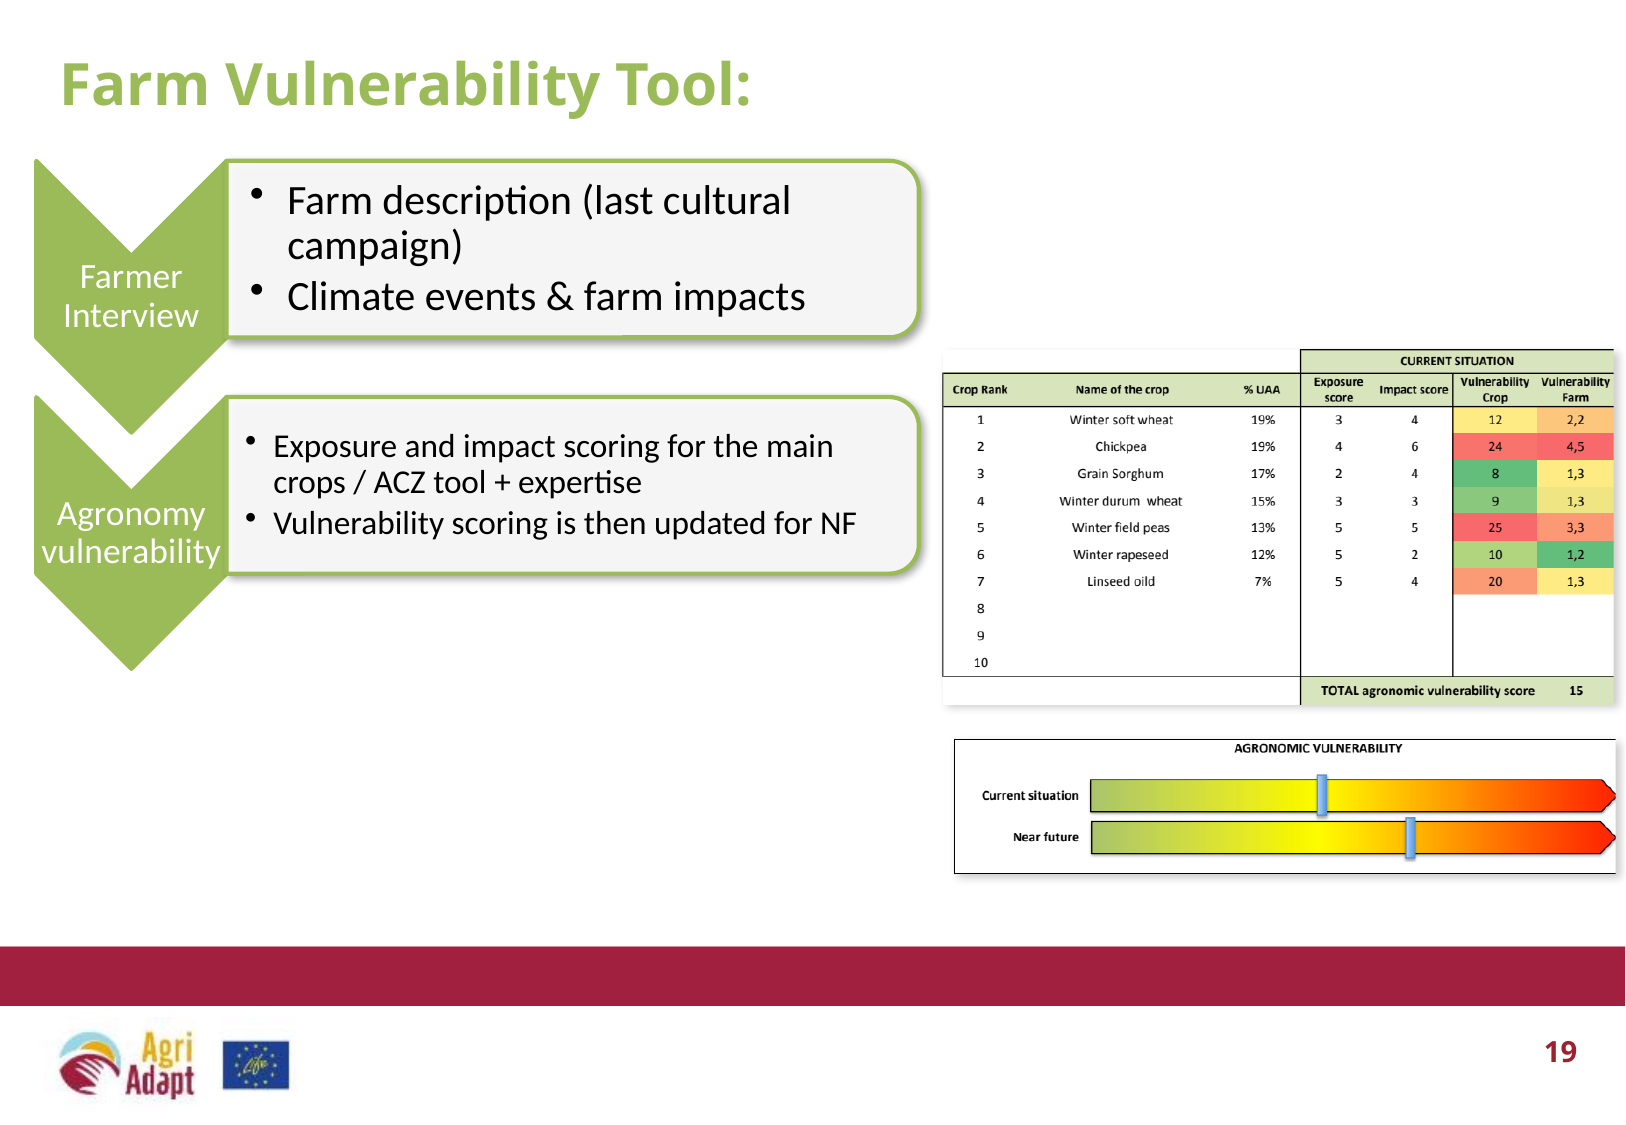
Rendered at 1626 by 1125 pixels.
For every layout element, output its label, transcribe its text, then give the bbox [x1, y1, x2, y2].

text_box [35, 440, 919, 670]
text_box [35, 160, 919, 433]
picture [0, 0, 1626, 1125]
text_box Farm Vulnerability Tool: [44, 39, 1522, 196]
